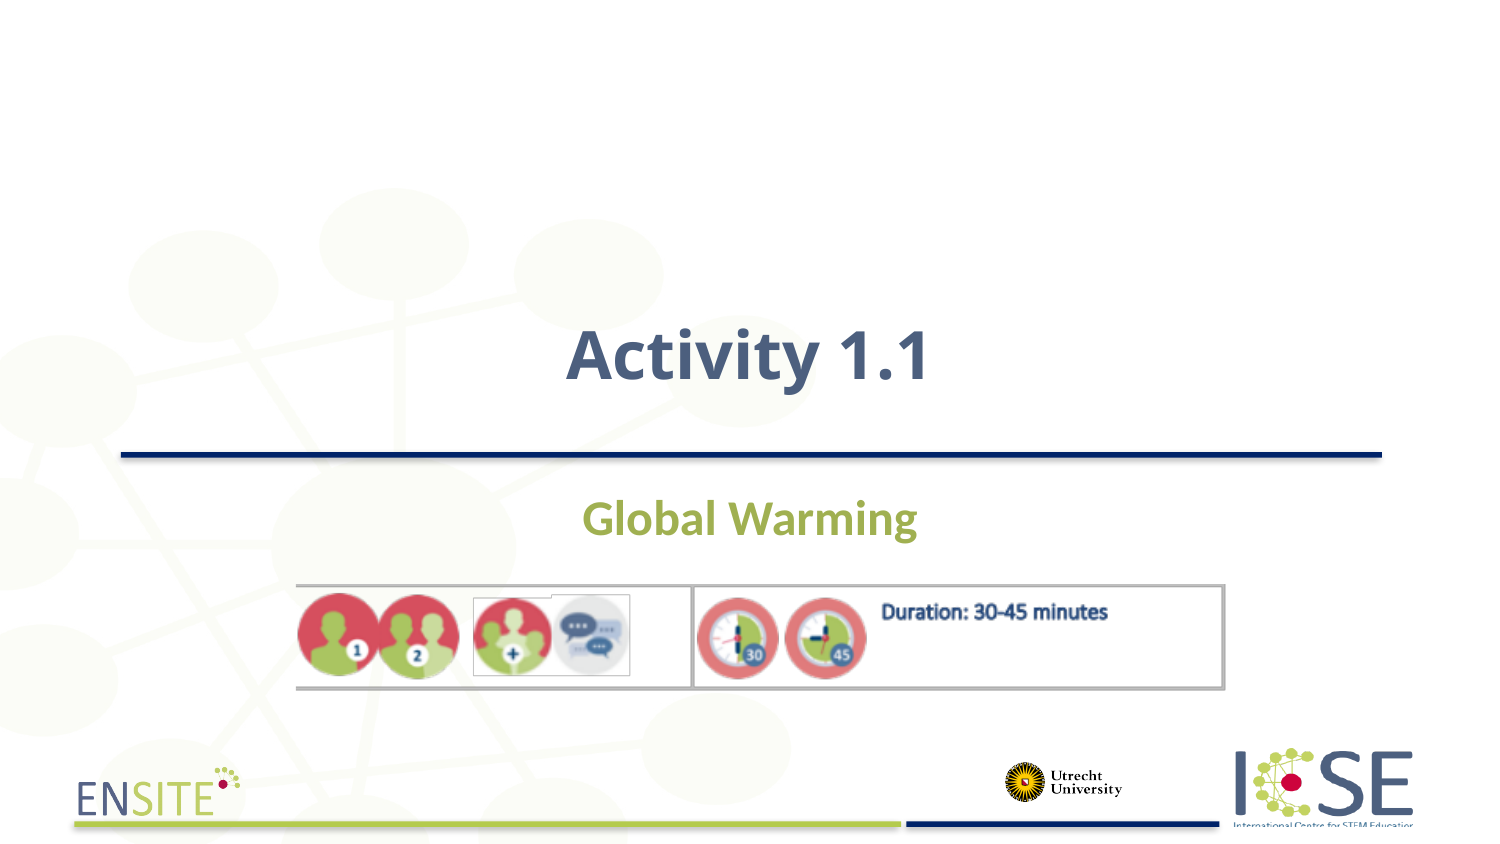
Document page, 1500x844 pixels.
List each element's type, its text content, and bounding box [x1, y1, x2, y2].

subtitle Global Warming [225, 478, 1275, 694]
picture [74, 762, 240, 834]
title Activity 1.1 [112, 262, 1388, 443]
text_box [295, 583, 1276, 718]
picture [972, 734, 1211, 828]
